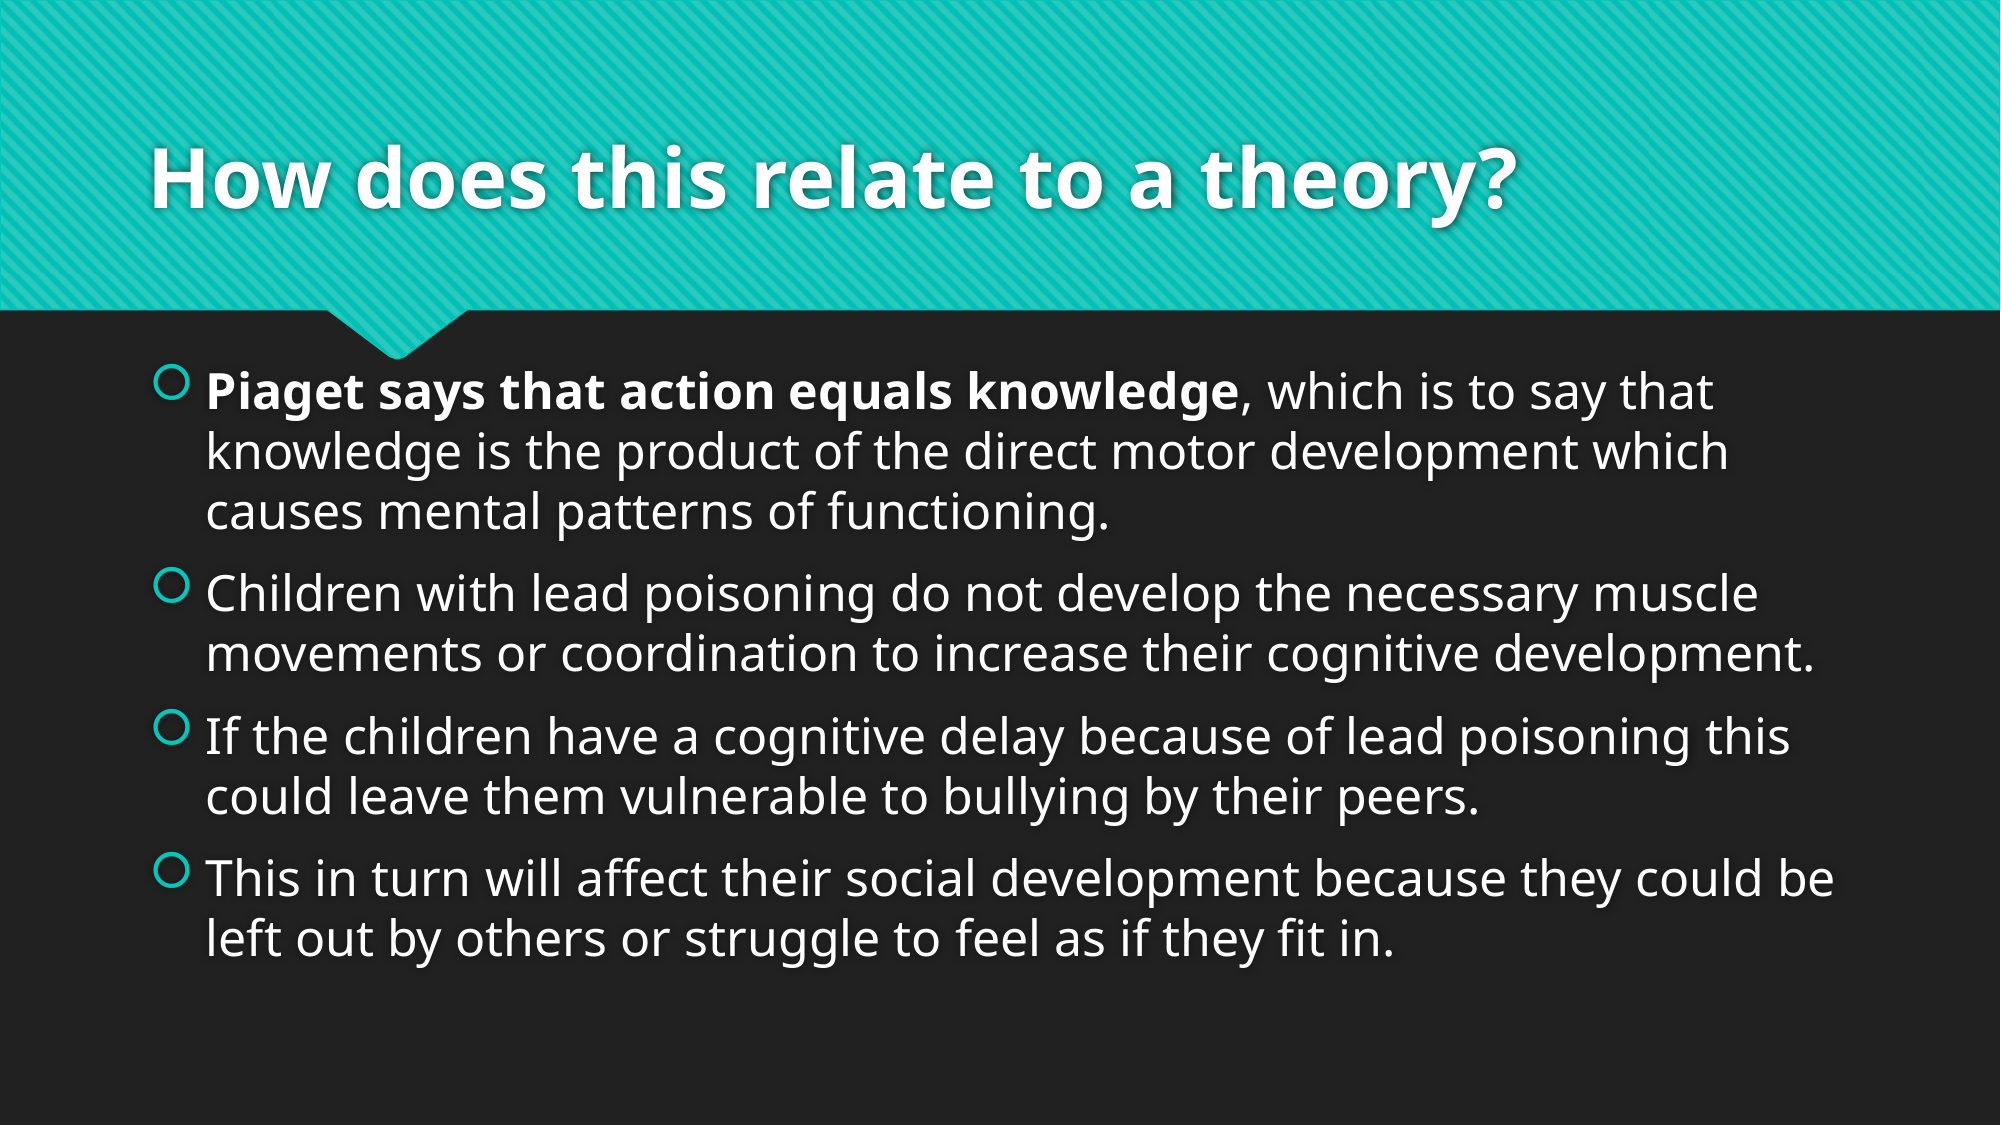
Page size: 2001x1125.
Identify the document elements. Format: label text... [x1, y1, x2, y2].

title How does this relate to a theory? [132, 73, 1868, 233]
list Piaget says that action equals knowledge, which is to say that knowledge is the product of the direct motor development which causes mental patterns of functioning. Children with lead poisoning do not develop the necessary muscle movements or coordination to increase their cognitive development. If the children have a cognitive delay because of lead poisoning this could leave them vulnerable to bullying by their peers. This in turn will affect their social development because they could be left out by others or struggle to feel as if they fit in. [134, 364, 1866, 962]
